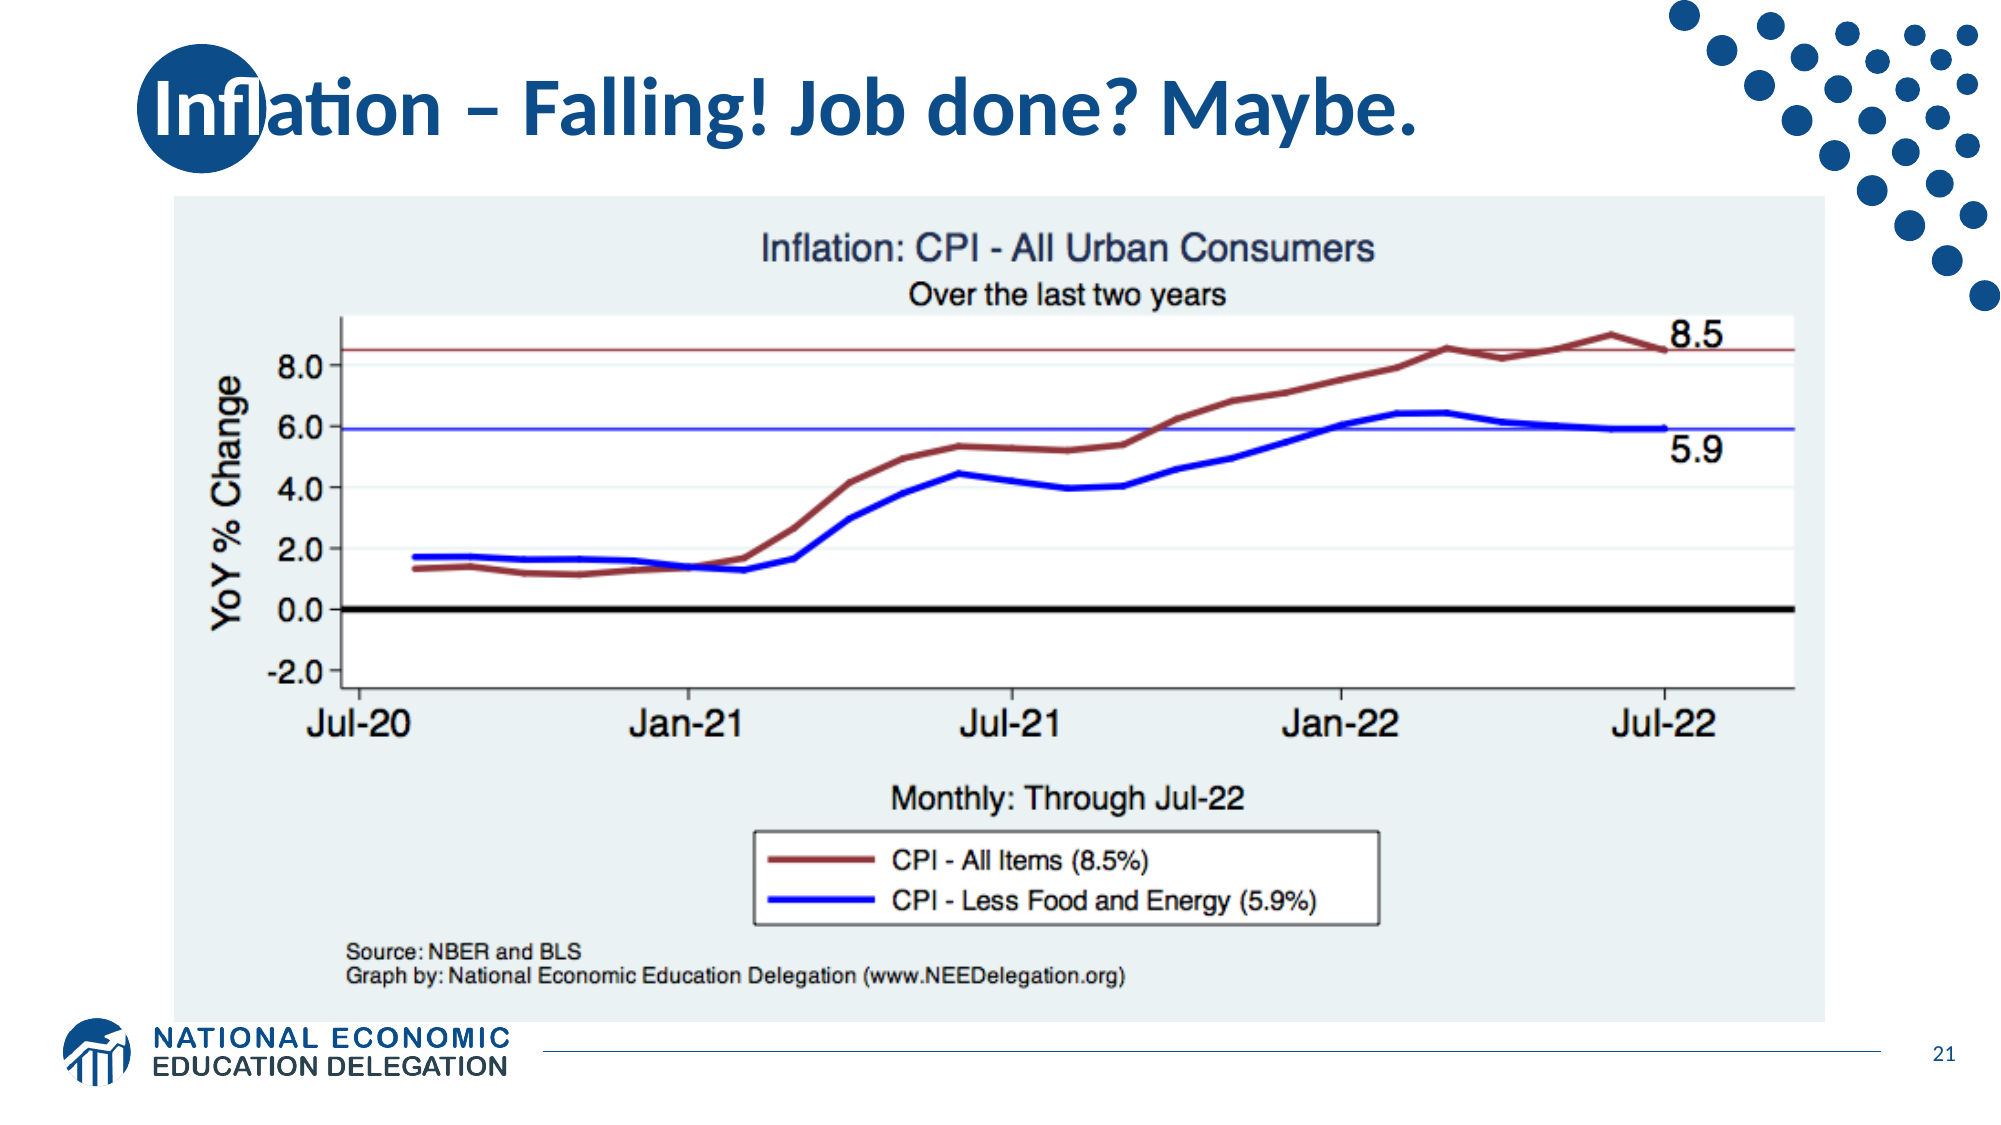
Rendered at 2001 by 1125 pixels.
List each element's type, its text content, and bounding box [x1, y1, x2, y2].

title Inflation – Falling! Job done? Maybe. [137, 0, 1863, 218]
slide_number 21 [1521, 1022, 1972, 1082]
picture [55, 196, 1825, 1091]
